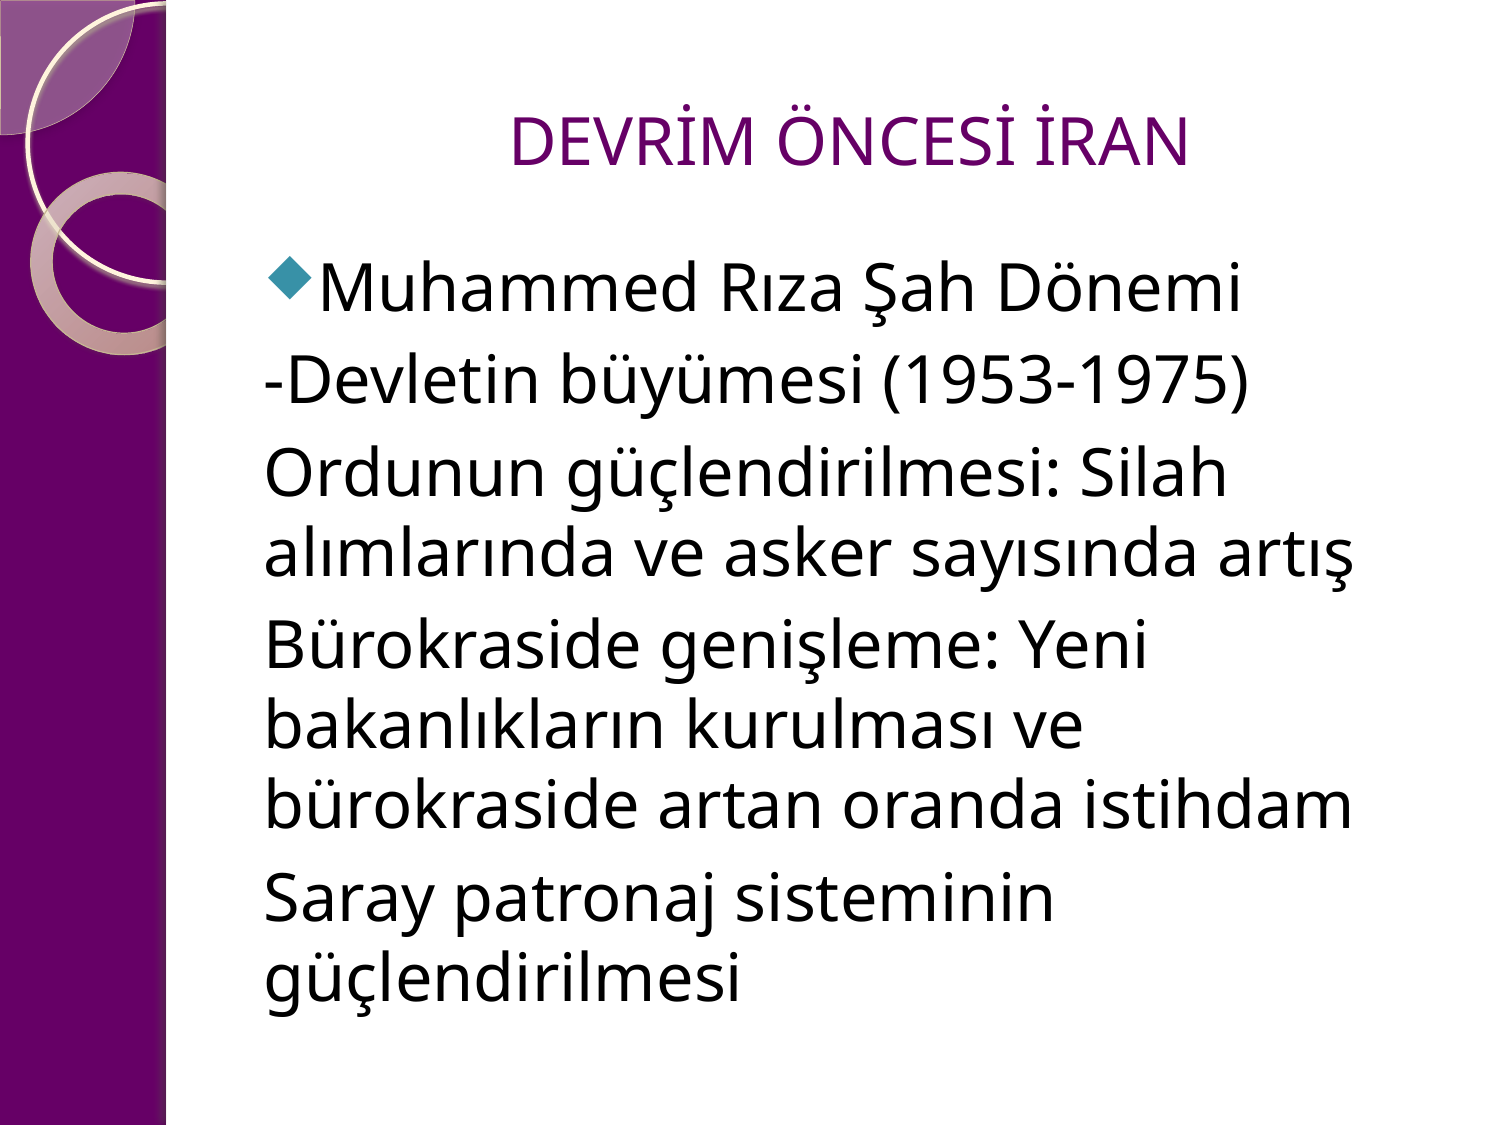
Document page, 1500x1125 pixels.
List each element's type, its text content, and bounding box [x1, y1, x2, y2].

title DEVRİM ÖNCESİ İRAN [235, 45, 1466, 233]
list Muhammed Rıza Şah Dönemi -Devletin büyümesi (1953-1975) Ordunun güçlendirilmesi: Silah alımlarında ve asker sayısında artış Bürokraside genişleme: Yeni bakanlıkların kurulması ve bürokraside artan oranda istihdam Saray patronaj sisteminin güçlendirilmesi [235, 237, 1466, 1025]
